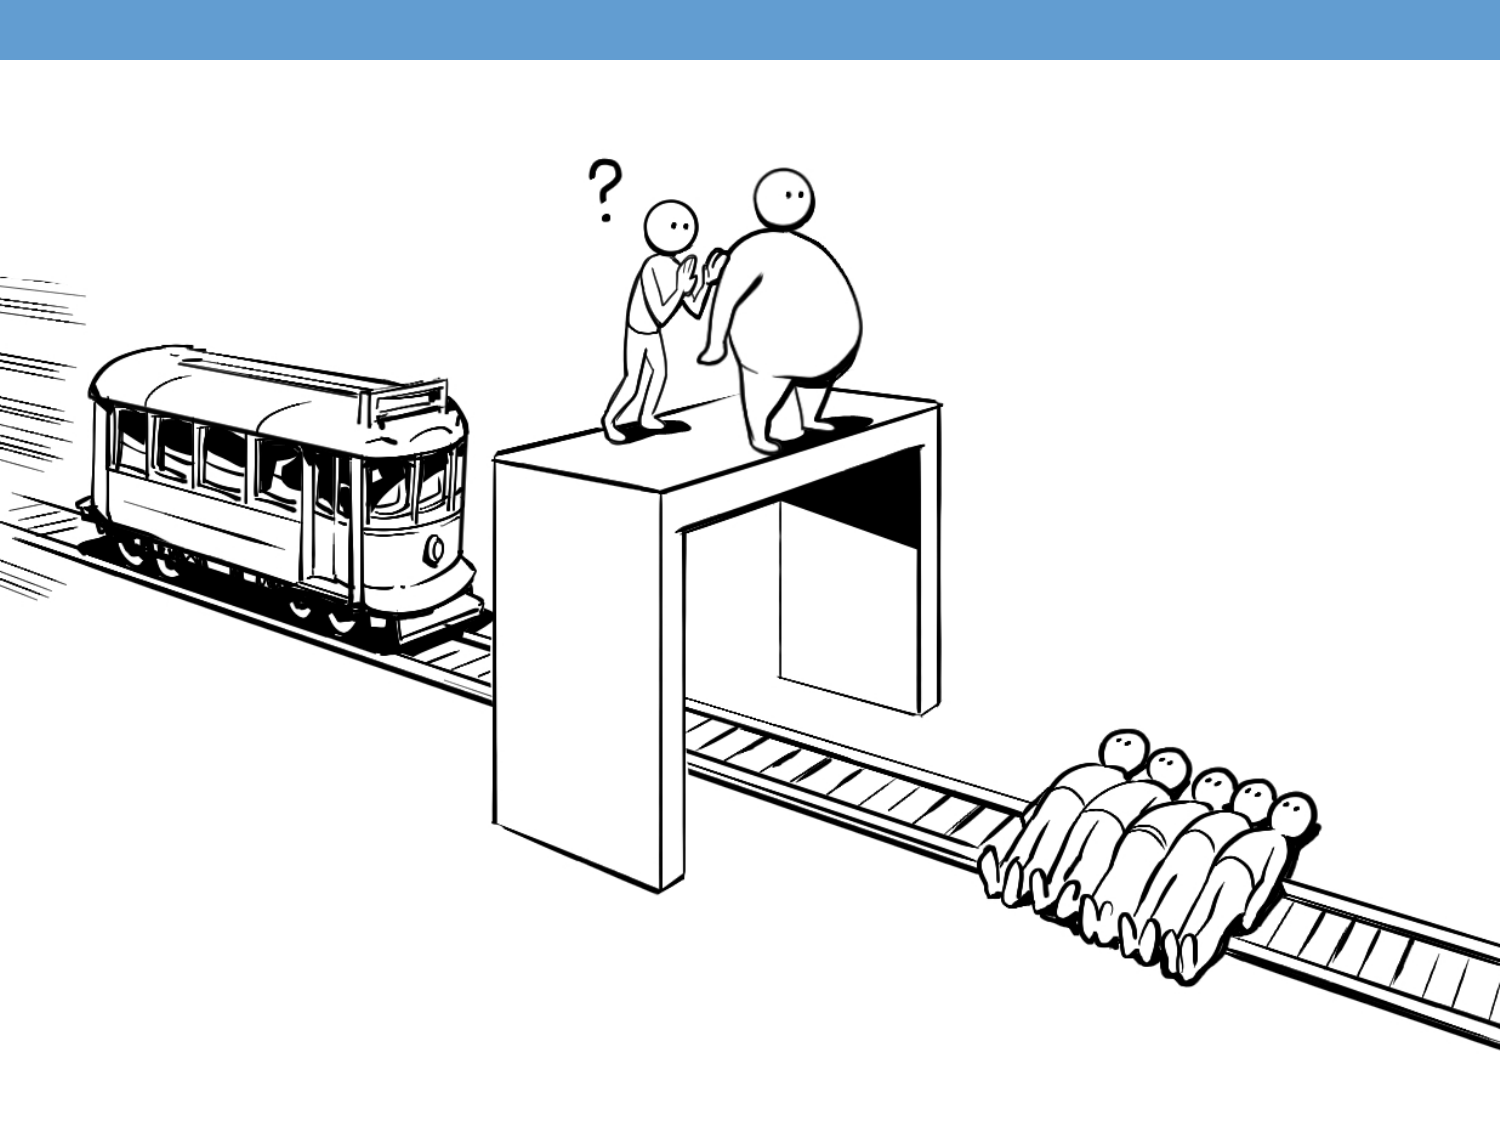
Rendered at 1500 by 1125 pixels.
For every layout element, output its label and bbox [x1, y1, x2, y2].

picture [0, 62, 1500, 1069]
